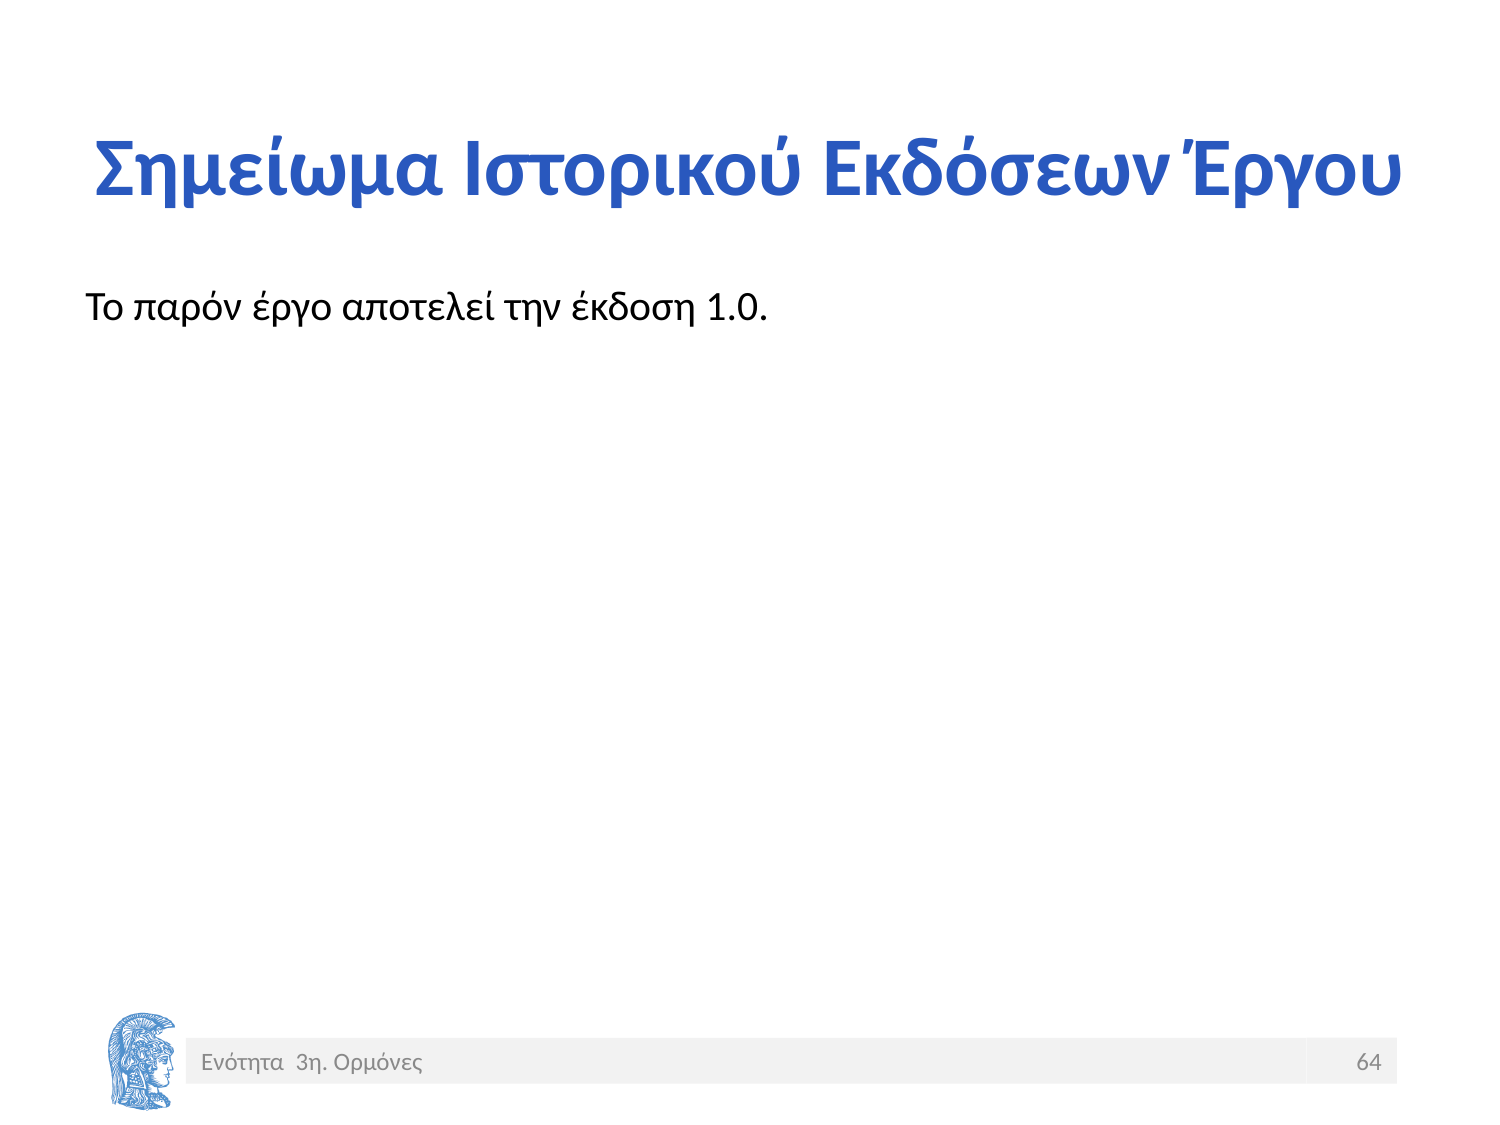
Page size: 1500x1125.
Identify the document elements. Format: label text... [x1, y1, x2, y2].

title Σημείωμα Ιστορικού Εκδόσεων Έργου [0, 59, 1500, 278]
list Το παρόν έργο αποτελεί την έκδοση 1.0. [70, 277, 1430, 992]
picture [103, 1011, 186, 1114]
footer Ενότητα 3η. Ορμόνες [185, 1037, 1306, 1084]
slide_number 64 [1306, 1037, 1397, 1084]
